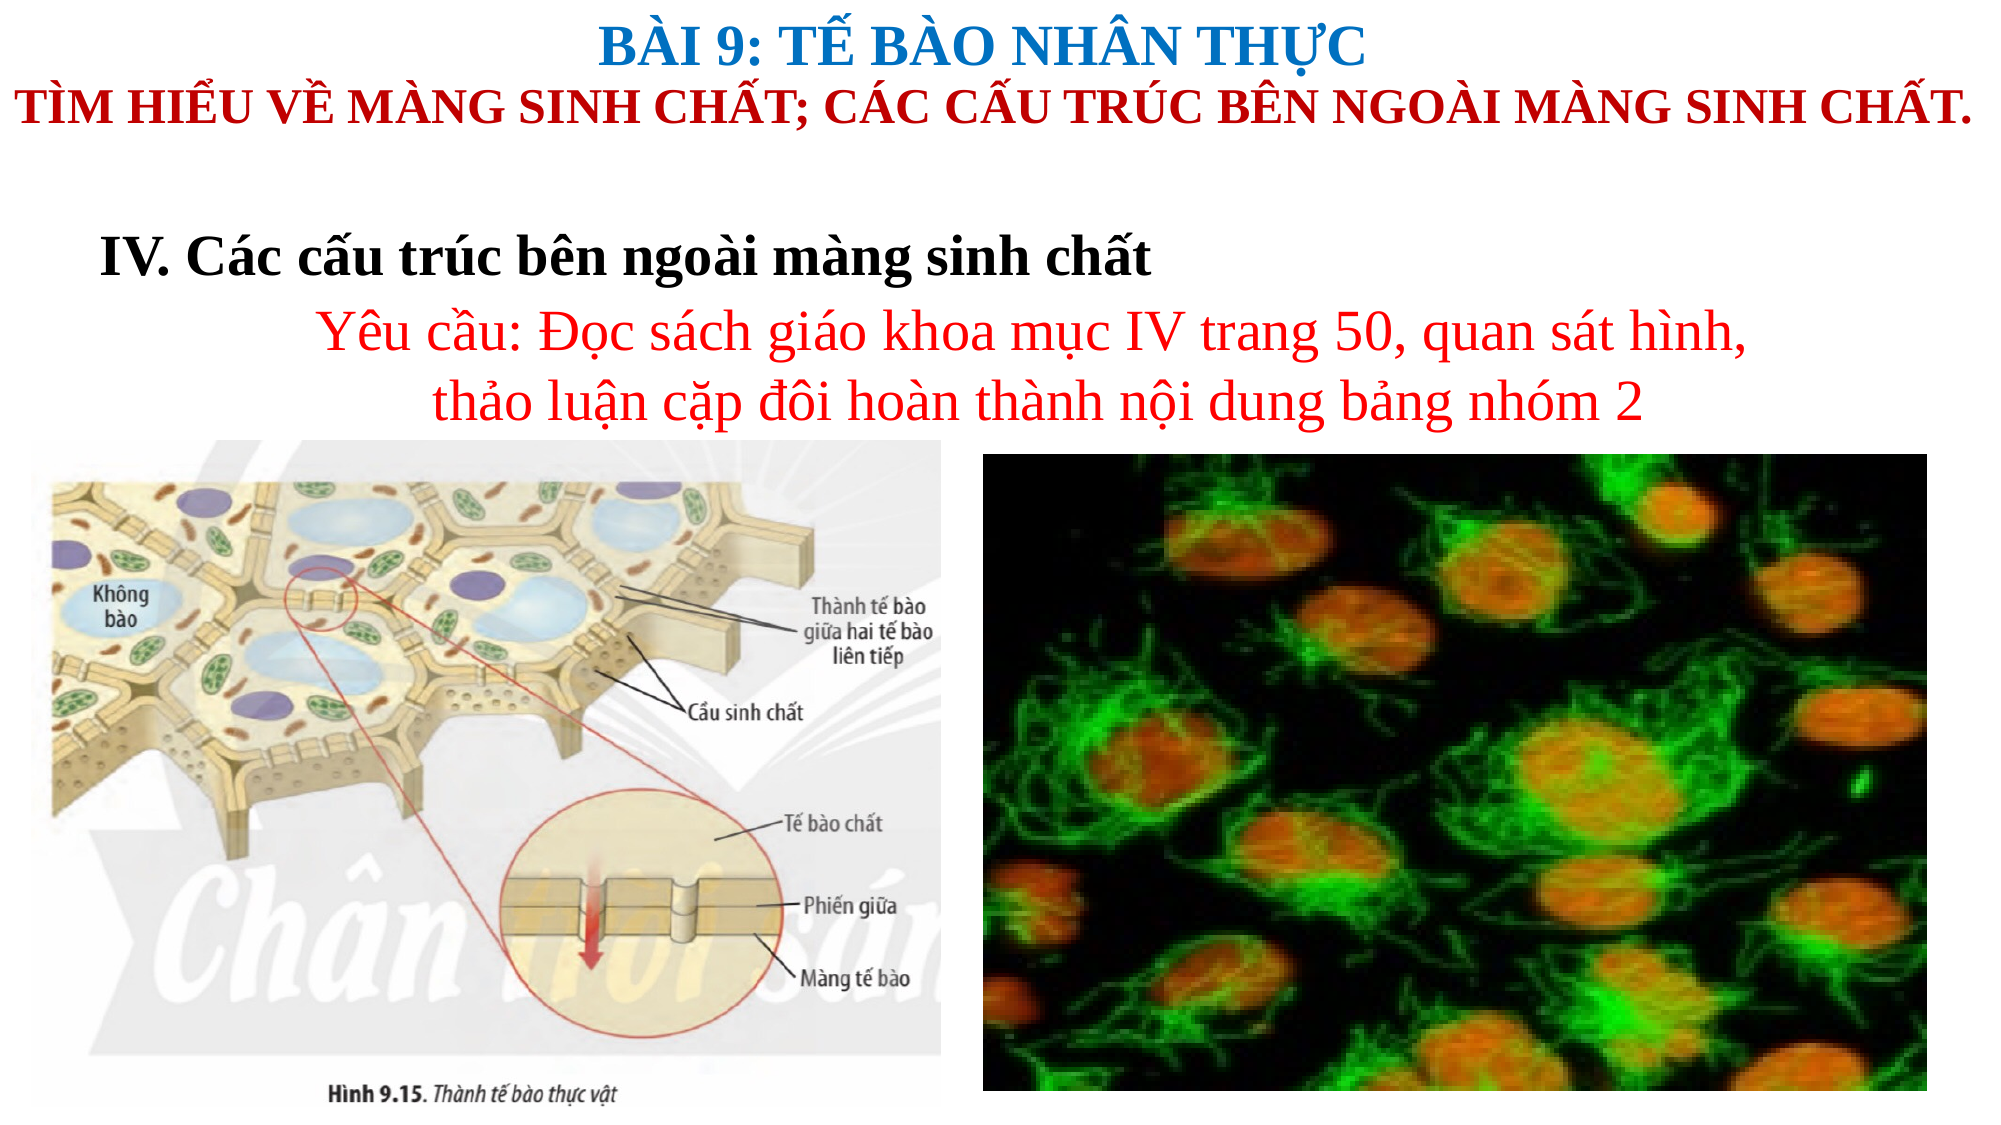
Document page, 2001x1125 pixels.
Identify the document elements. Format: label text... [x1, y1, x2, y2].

picture [983, 454, 1927, 1091]
text_box TÌM HIỂU VỀ MÀNG SINH CHẤT; CÁC CẤU TRÚC BÊN NGOÀI MÀNG SINH CHẤT. [0, 65, 2000, 141]
text_box BÀI 9: TẾ BÀO NHÂN THỰC [578, 0, 1389, 65]
text_box Yêu cầu: Đọc sách giáo khoa mục IV trang 50, quan sát hình, thảo luận cặp đôi hoàn thành nội dung bảng nhóm 2 [300, 285, 1778, 440]
picture [30, 440, 941, 1108]
text_box IV. Các cấu trúc bên ngoài màng sinh chất [84, 204, 1168, 294]
